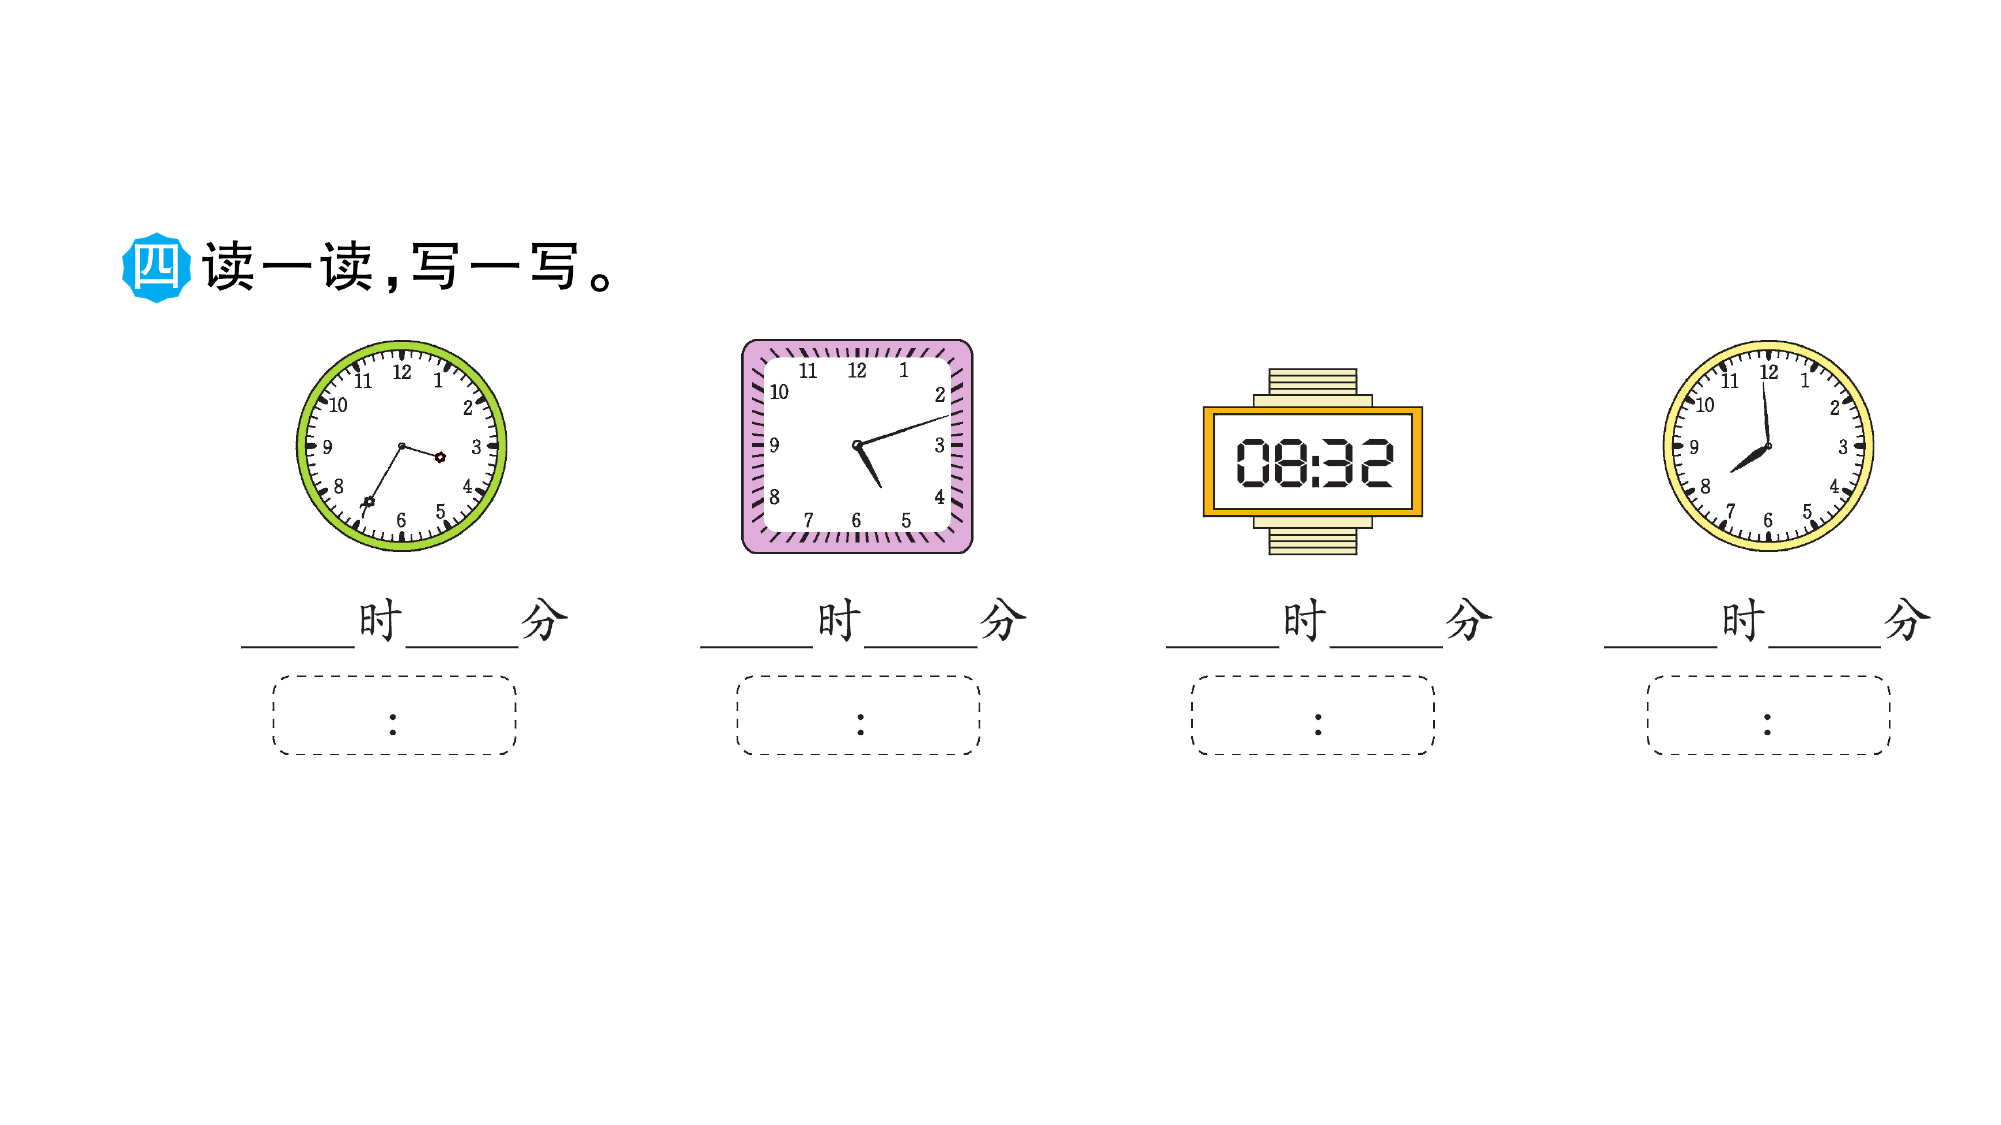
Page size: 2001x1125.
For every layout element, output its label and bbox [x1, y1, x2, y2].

picture [118, 177, 2000, 770]
